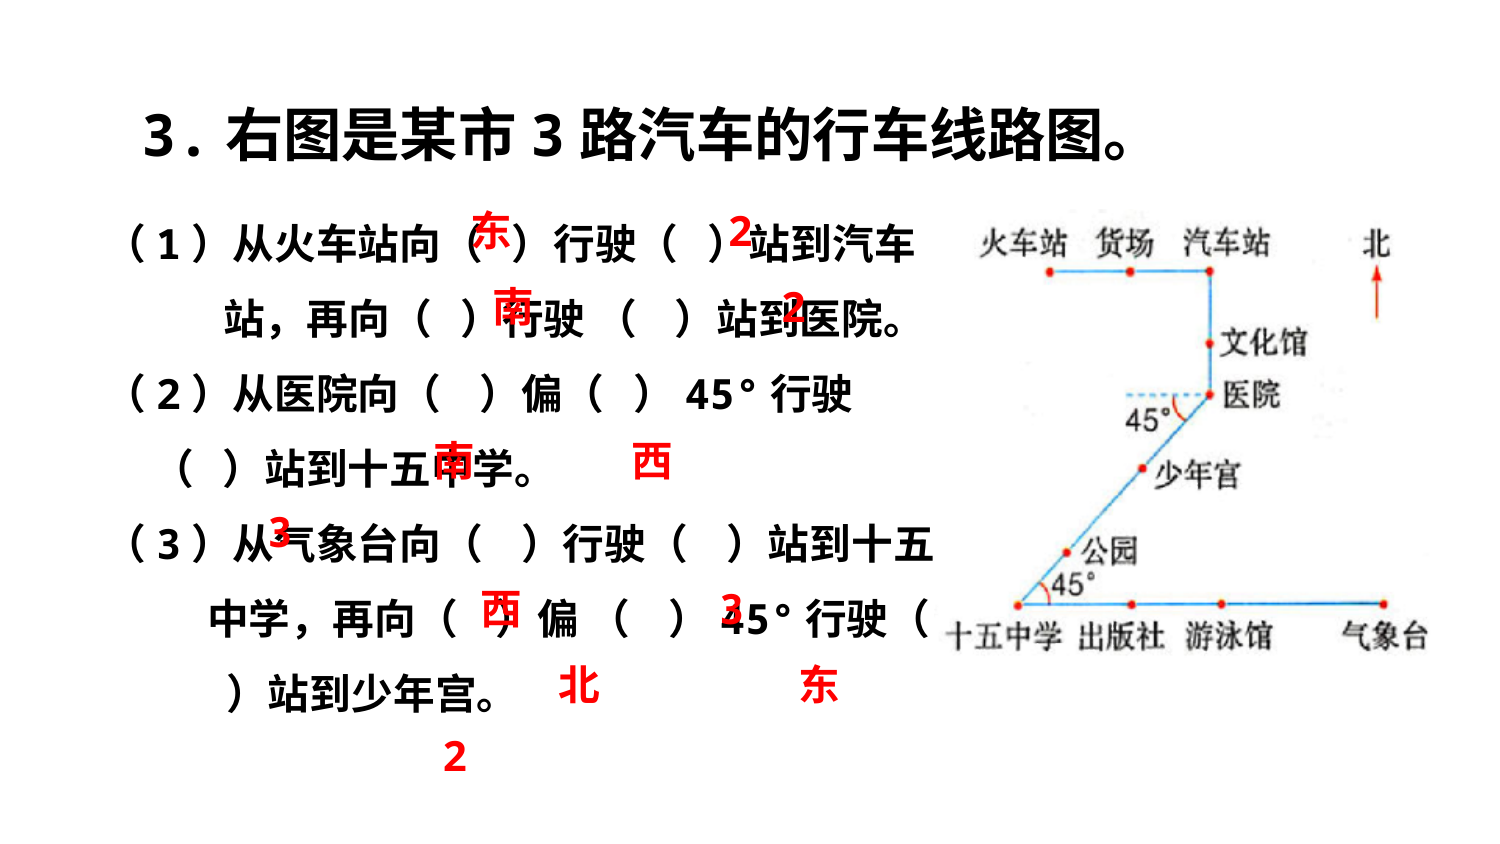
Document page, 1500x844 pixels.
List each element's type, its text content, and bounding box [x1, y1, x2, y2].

text_box 东 [783, 651, 855, 717]
text_box 2 [713, 197, 768, 263]
text_box 3 [252, 498, 307, 563]
text_box （1）从火车站向（ ）行驶（ ）站到汽车站，再向（ ）行驶 （ ）站到医院。 （2）从医院向（ ）偏（ ）45°行驶 （ ）站到十五中学。 （3）从气象台向（ ）行驶（ ）站到十五中学，再向（ ）偏 （ ）45°行驶（ ）站到少年宫。 [89, 185, 963, 726]
text_box 北 [543, 651, 625, 717]
text_box 南 [418, 427, 491, 492]
text_box 南 [477, 273, 550, 339]
text_box 2 [427, 722, 483, 788]
picture [934, 208, 1440, 671]
text_box 东 [455, 197, 527, 263]
text_box 西 [465, 575, 537, 641]
text_box 3 [704, 575, 759, 641]
text_box 西 [616, 427, 688, 492]
text_box 3.右图是某市3路汽车的行车线路图。 [126, 55, 1187, 176]
text_box 2 [766, 273, 821, 339]
